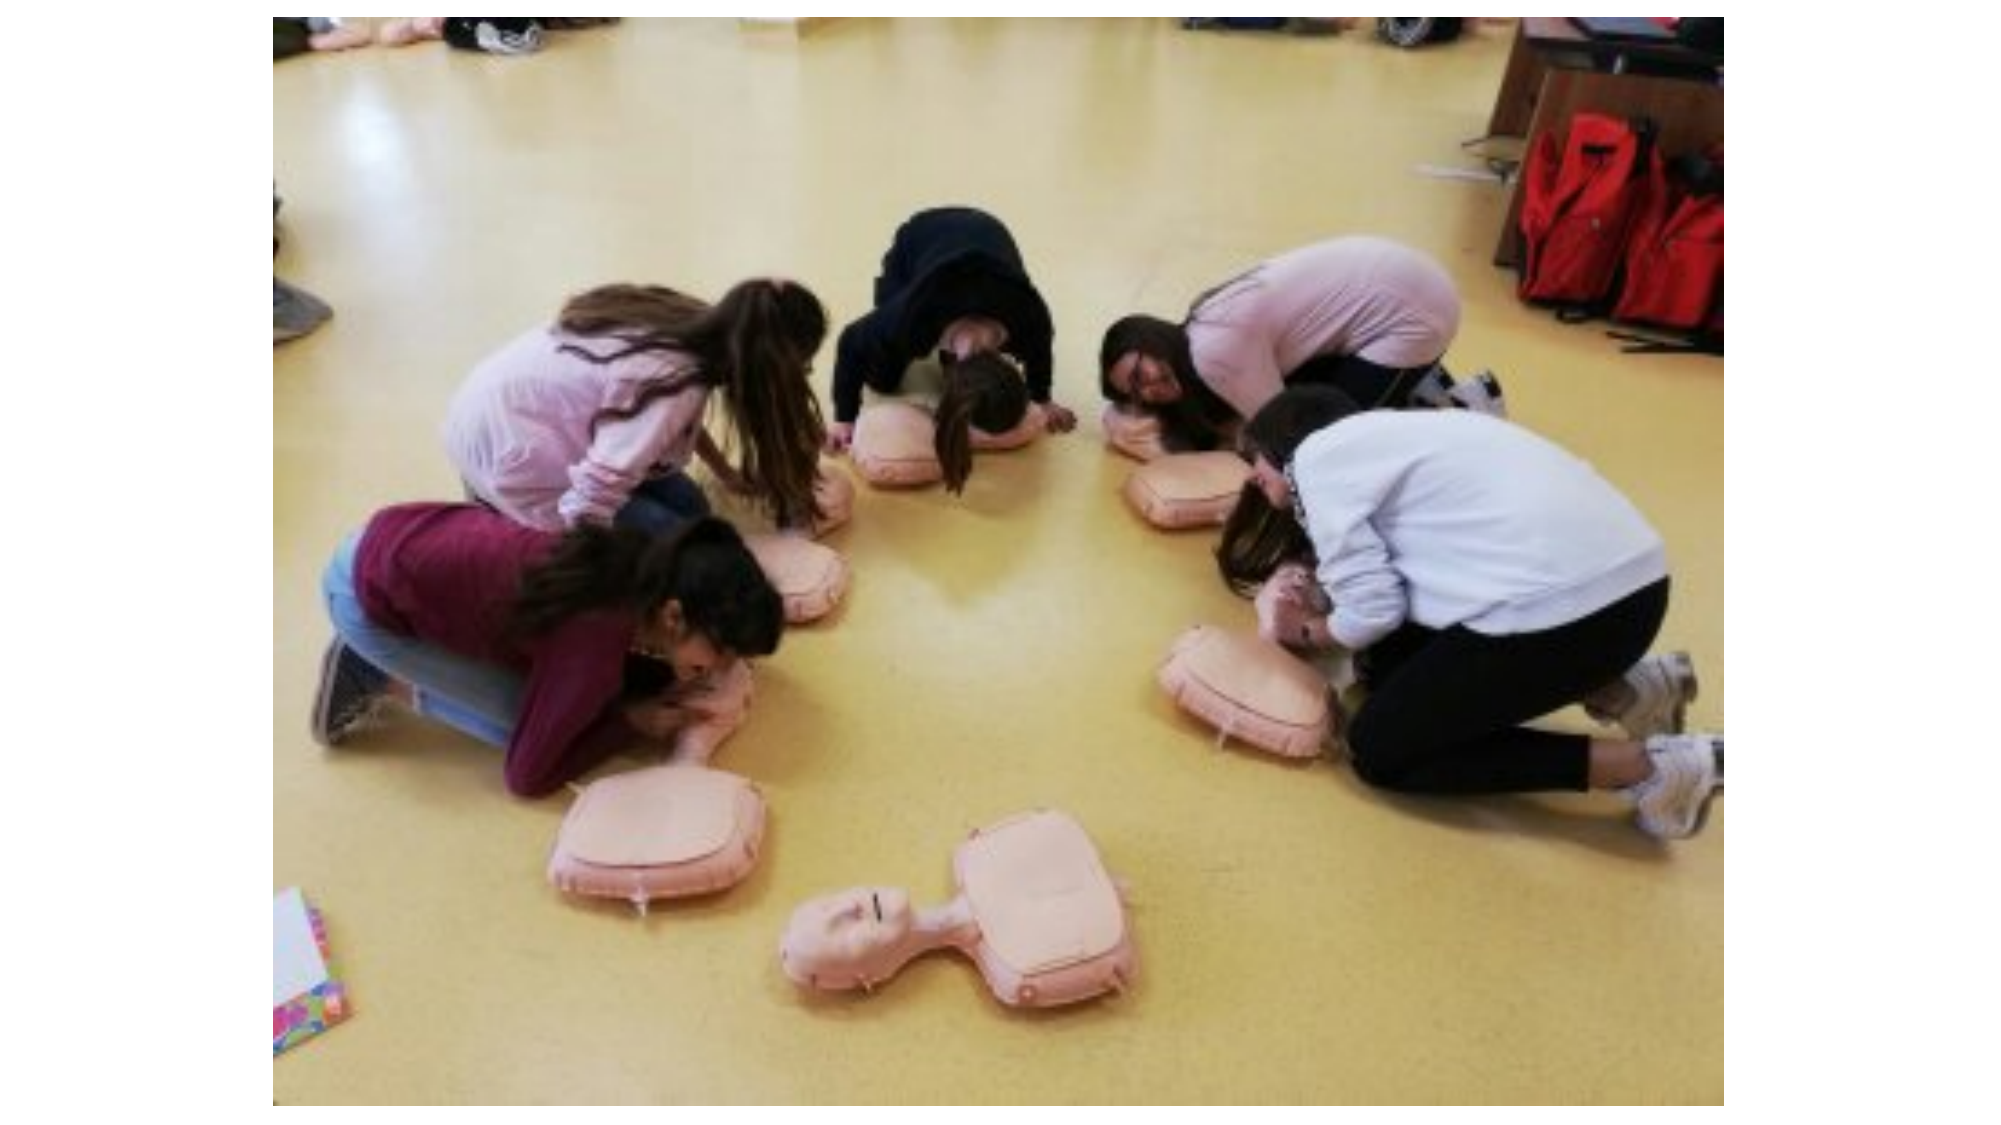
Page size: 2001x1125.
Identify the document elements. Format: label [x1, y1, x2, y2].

picture [273, 17, 1724, 1106]
